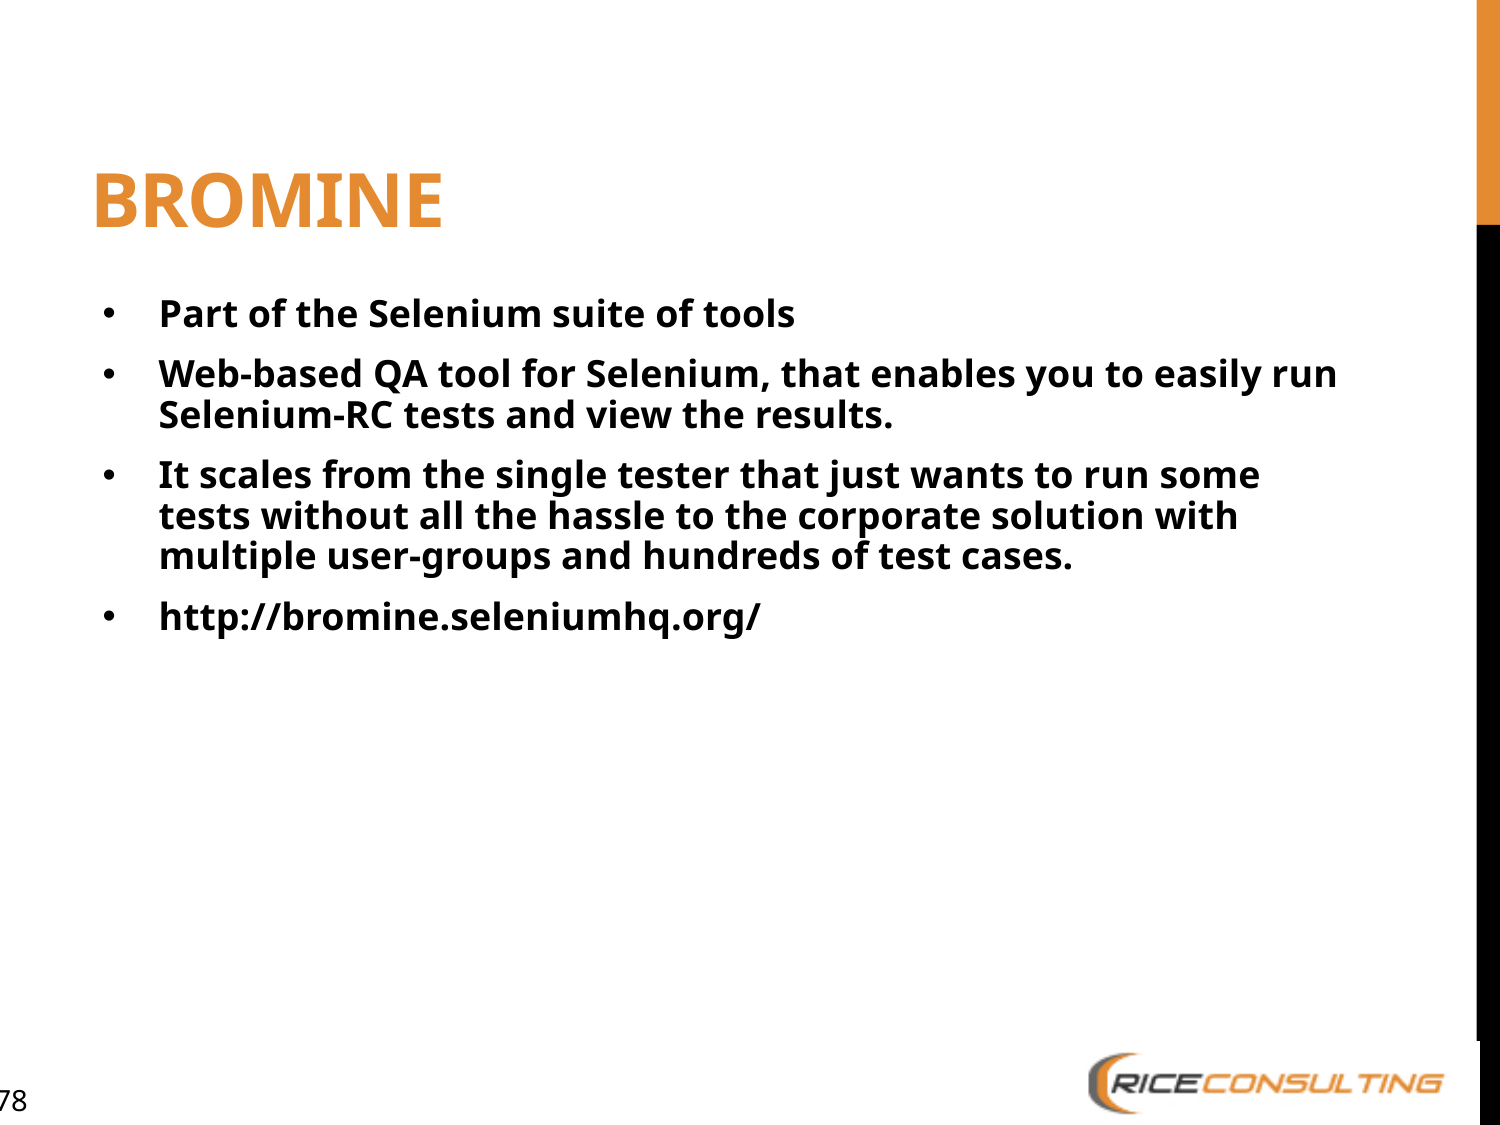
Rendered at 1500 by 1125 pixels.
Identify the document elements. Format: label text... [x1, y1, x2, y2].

title Bromine [75, 24, 1025, 250]
picture [1062, 1041, 1480, 1125]
list Part of the Selenium suite of tools Web-based QA tool for Selenium, that enables you to easily run Selenium-RC tests and view the results. It scales from the single tester that just wants to run some tests without all the hassle to the corporate solution with multiple user-groups and hundreds of test cases. http://bromine.seleniumhq.org/ [87, 287, 1363, 963]
